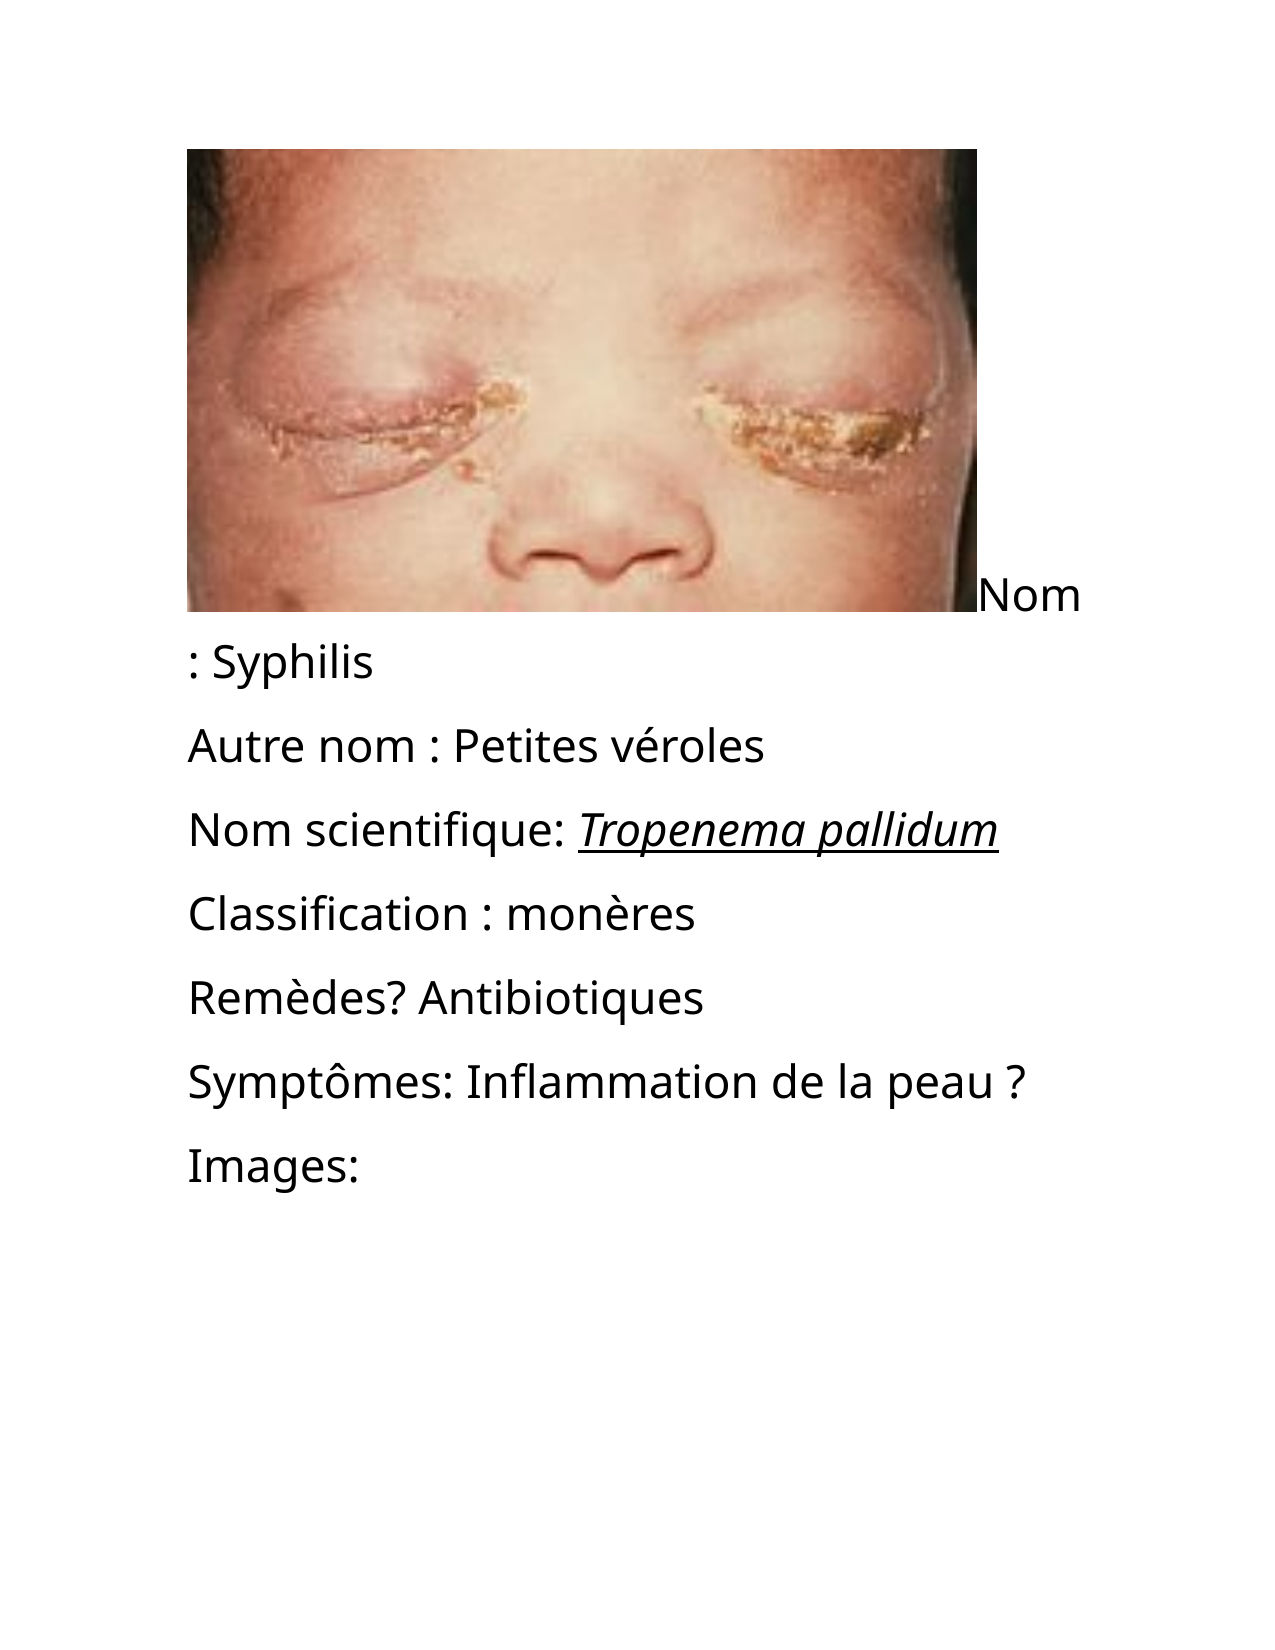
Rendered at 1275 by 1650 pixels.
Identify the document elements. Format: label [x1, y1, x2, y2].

picture [187, 149, 977, 612]
